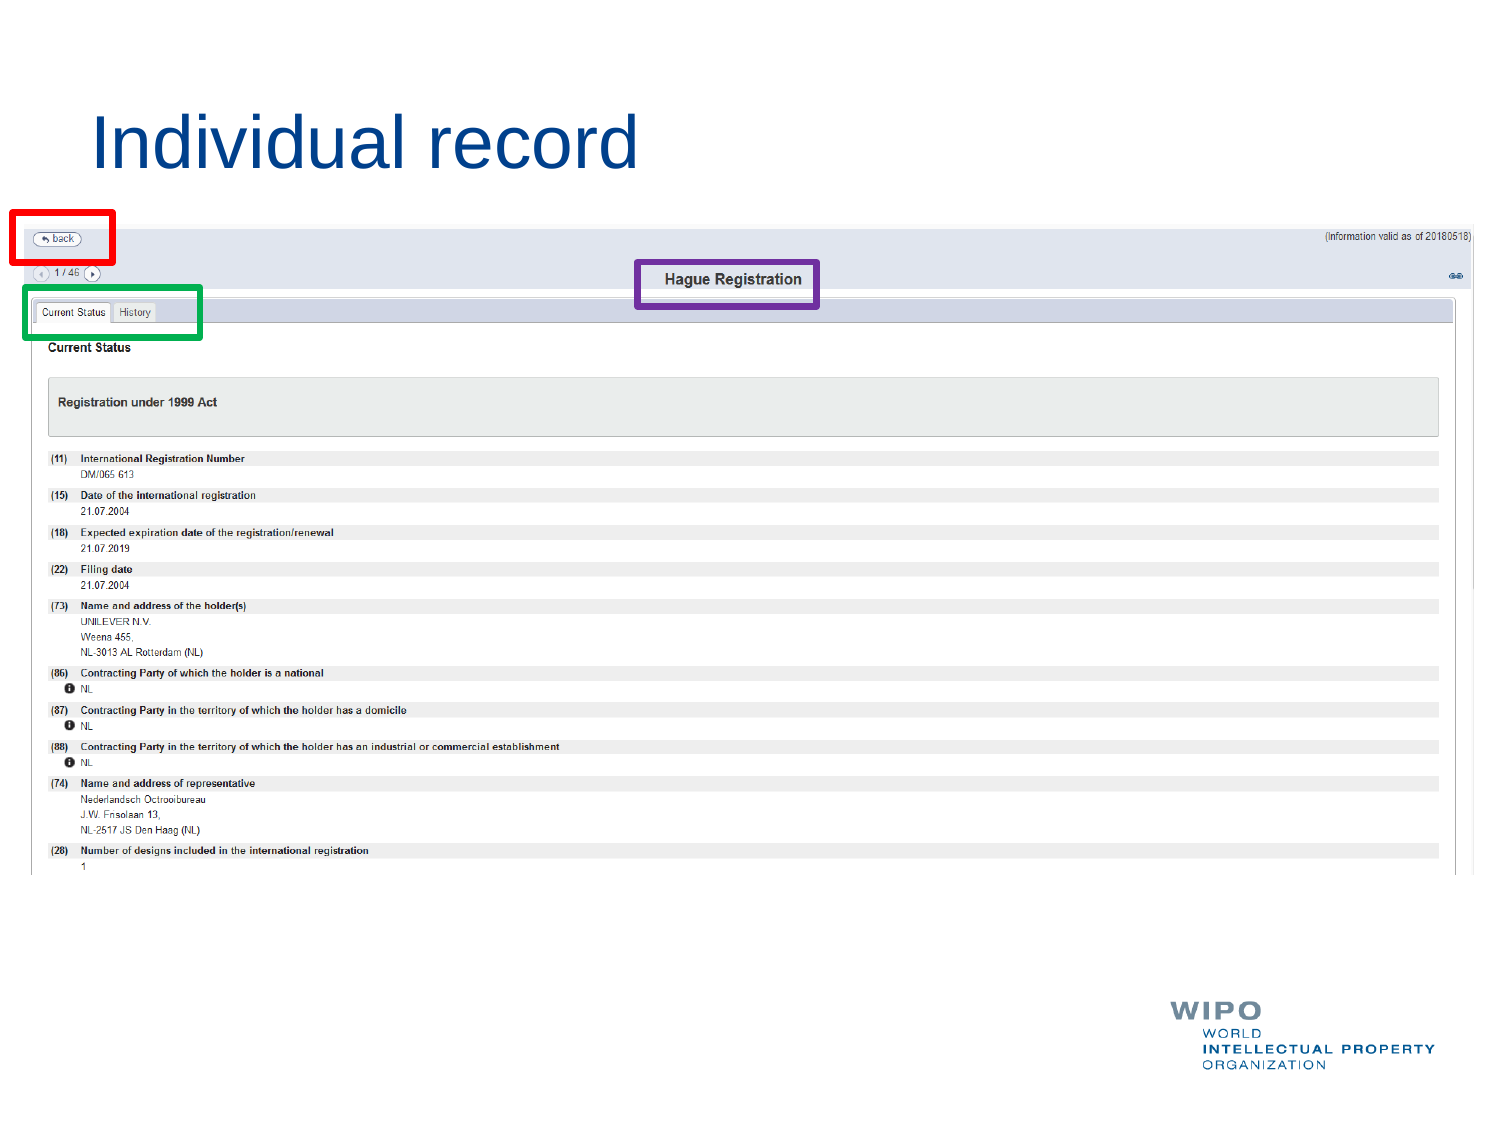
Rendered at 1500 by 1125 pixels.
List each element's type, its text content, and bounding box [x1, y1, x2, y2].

picture [0, 0, 1500, 1125]
text_box [12, 212, 113, 263]
title Individual record [75, 45, 1425, 223]
